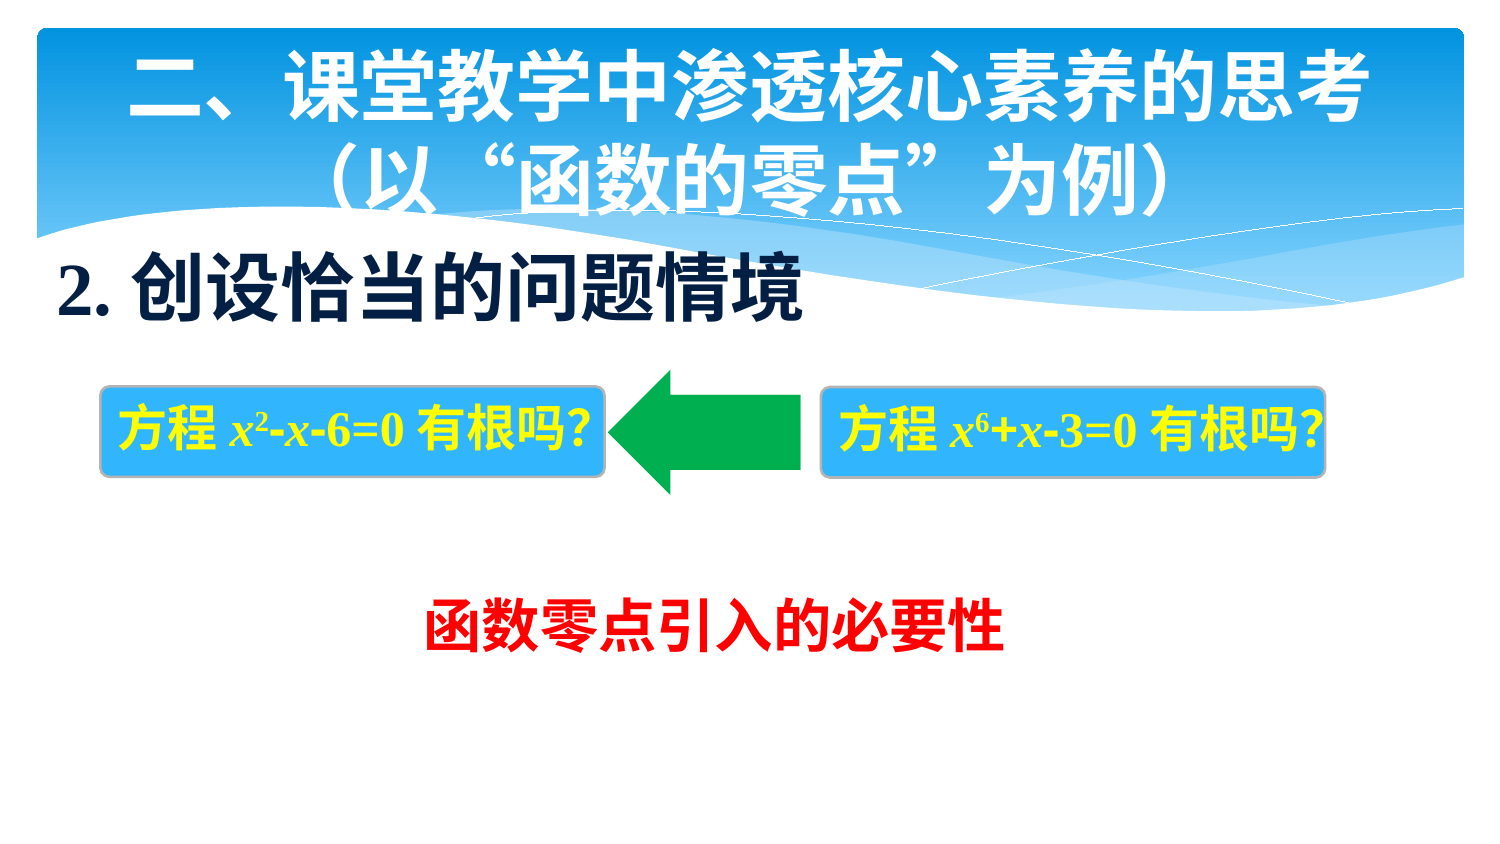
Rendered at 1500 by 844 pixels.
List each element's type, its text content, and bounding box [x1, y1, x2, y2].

text_box 函数零点引入的必要性 [408, 581, 1021, 667]
text_box 二、课堂教学中渗透核心素养的思考（以“函数的零点”为例） [41, 29, 1459, 233]
text_box 方程x2-x-6=0有根吗？ [99, 385, 601, 479]
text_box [607, 369, 801, 496]
list 2.创设恰当的问题情境 [41, 233, 1446, 540]
text_box 方程x6+x-3=0有根吗？ [819, 385, 1327, 479]
